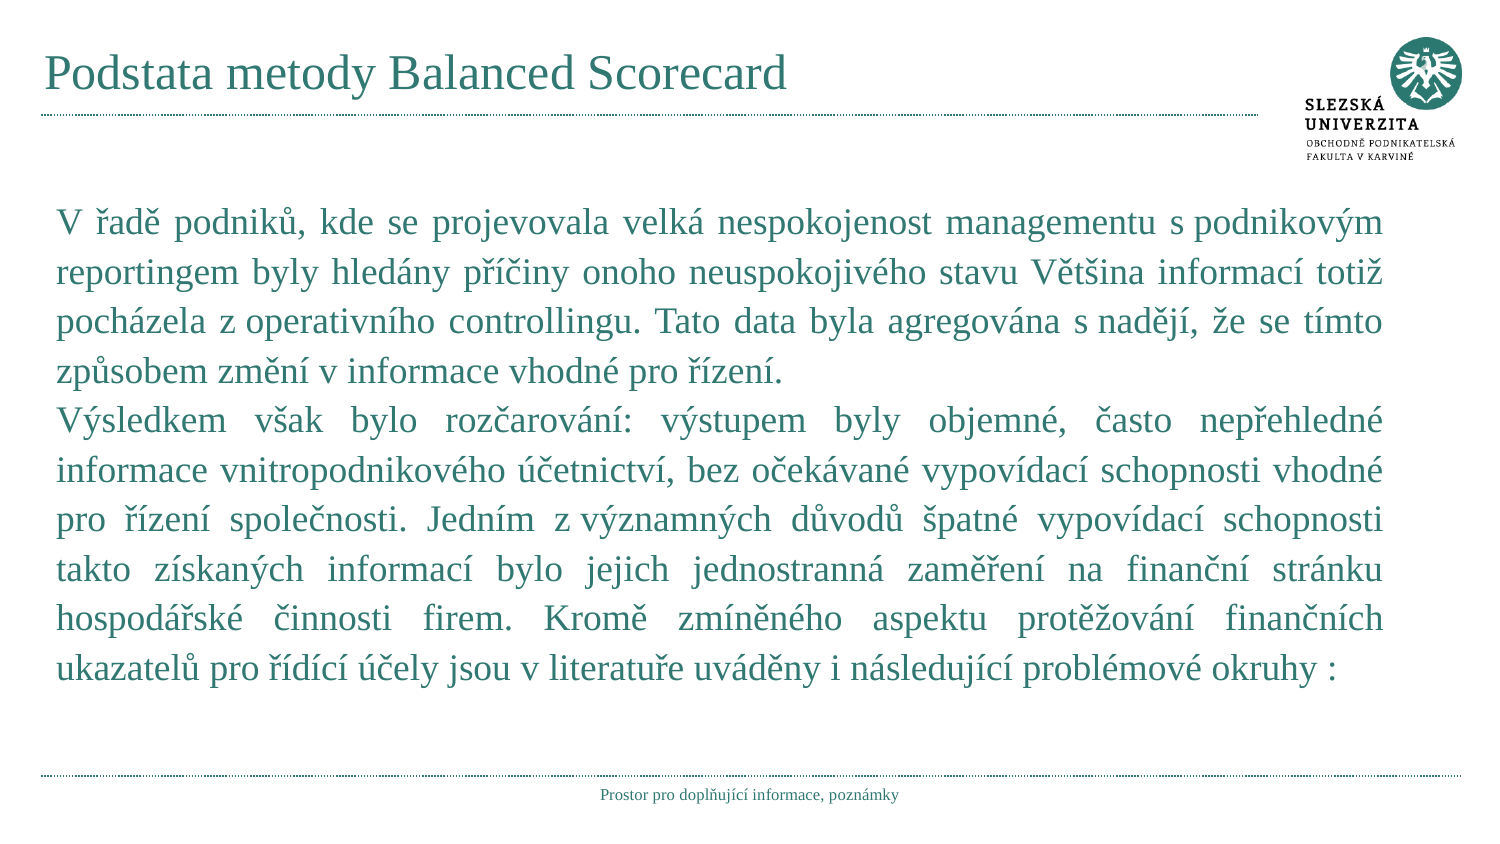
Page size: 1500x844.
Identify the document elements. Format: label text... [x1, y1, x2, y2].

picture [1305, 37, 1462, 160]
text_box Prostor pro doplňující informace, poznámky [442, 776, 1058, 811]
title Podstata metody Balanced Scorecard [29, 32, 869, 116]
list V řadě podniků, kde se projevovala velká nespokojenost managementu s podnikovým reportingem byly hledány příčiny onoho neuspokojivého stavu Většina informací totiž pocházela z operativního controllingu. Tato data byla agregována s nadějí, že se tímto způsobem změní v informace vhodné pro řízení. Výsledkem však bylo rozčarování: výstupem byly objemné, často nepřehledné informace vnitropodnikového účetnictví, bez očekávané vypovídací schopnosti vhodné pro řízení společnosti. Jedním z významných důvodů špatné vypovídací schopnosti takto získaných informací bylo jejich jednostranná zaměření na finanční stránku hospodářské činnosti firem. Kromě zmíněného aspektu protěžování finančních ukazatelů pro řídící účely jsou v literatuře uváděny i následující problémové okruhy : [41, 185, 1400, 729]
